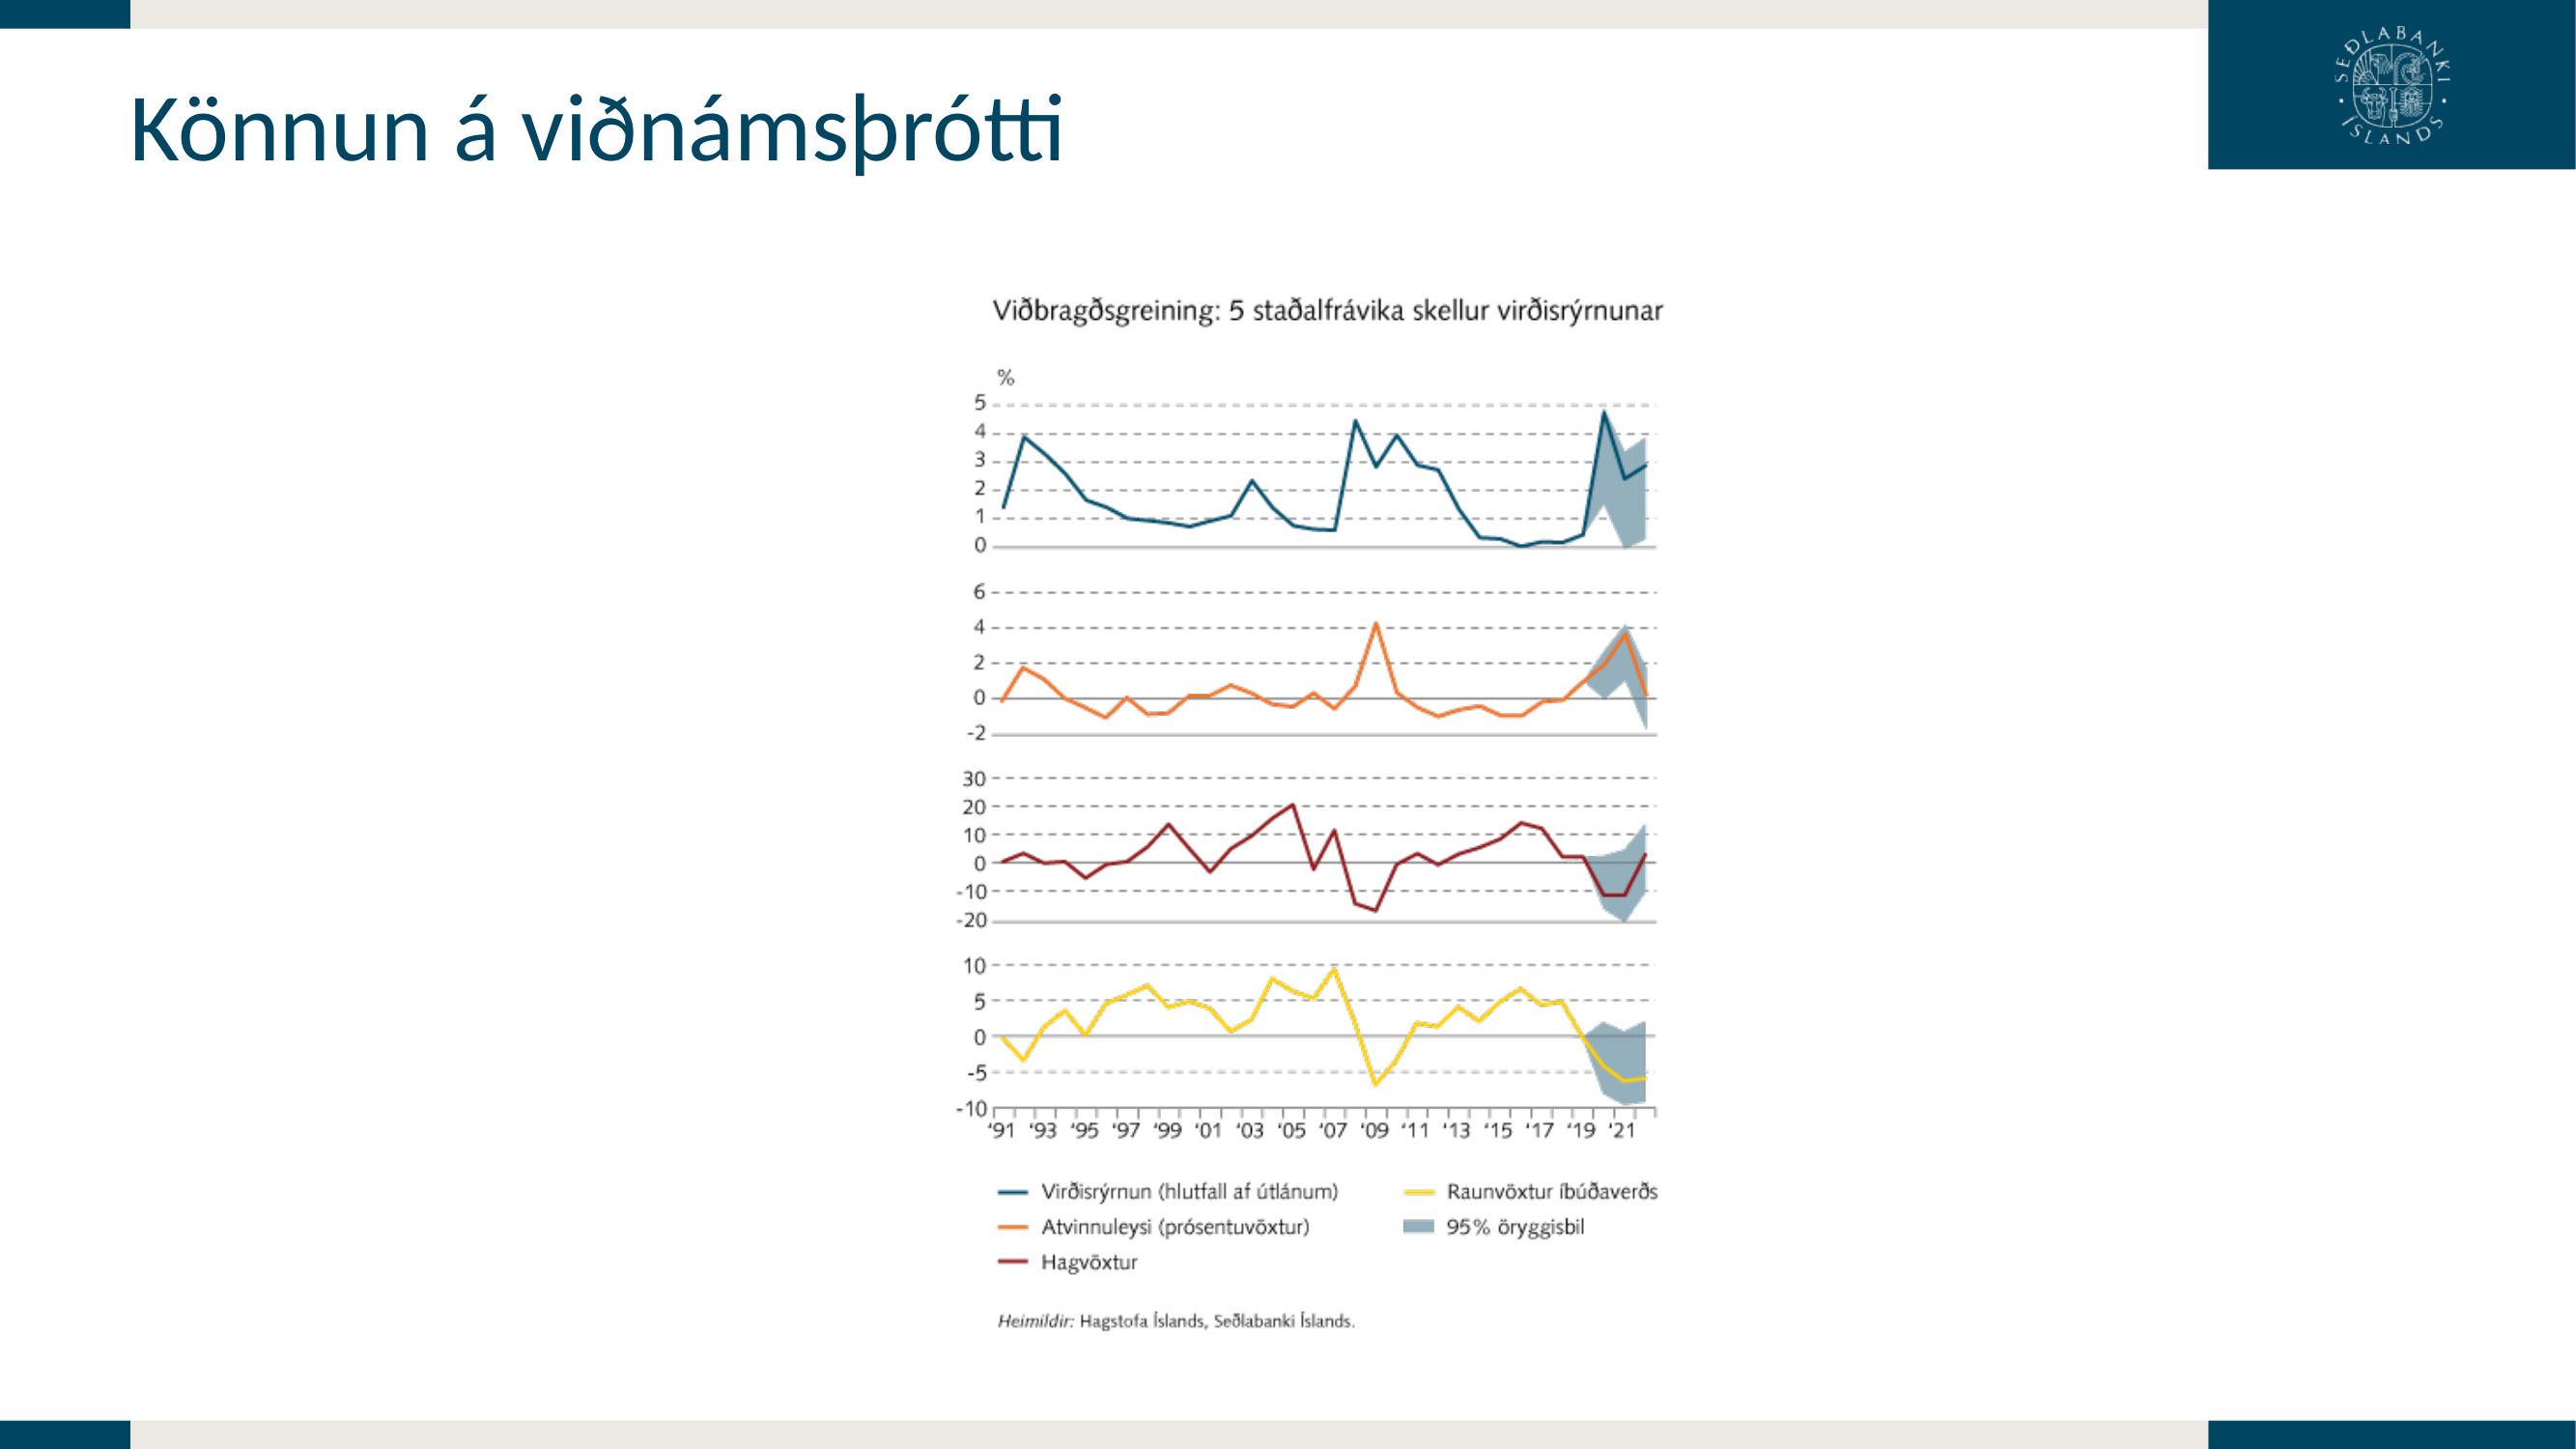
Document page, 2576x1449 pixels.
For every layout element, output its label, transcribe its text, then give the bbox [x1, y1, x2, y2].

picture [949, 289, 1683, 1344]
title Könnun á viðnámsþrótti [129, 86, 2178, 290]
